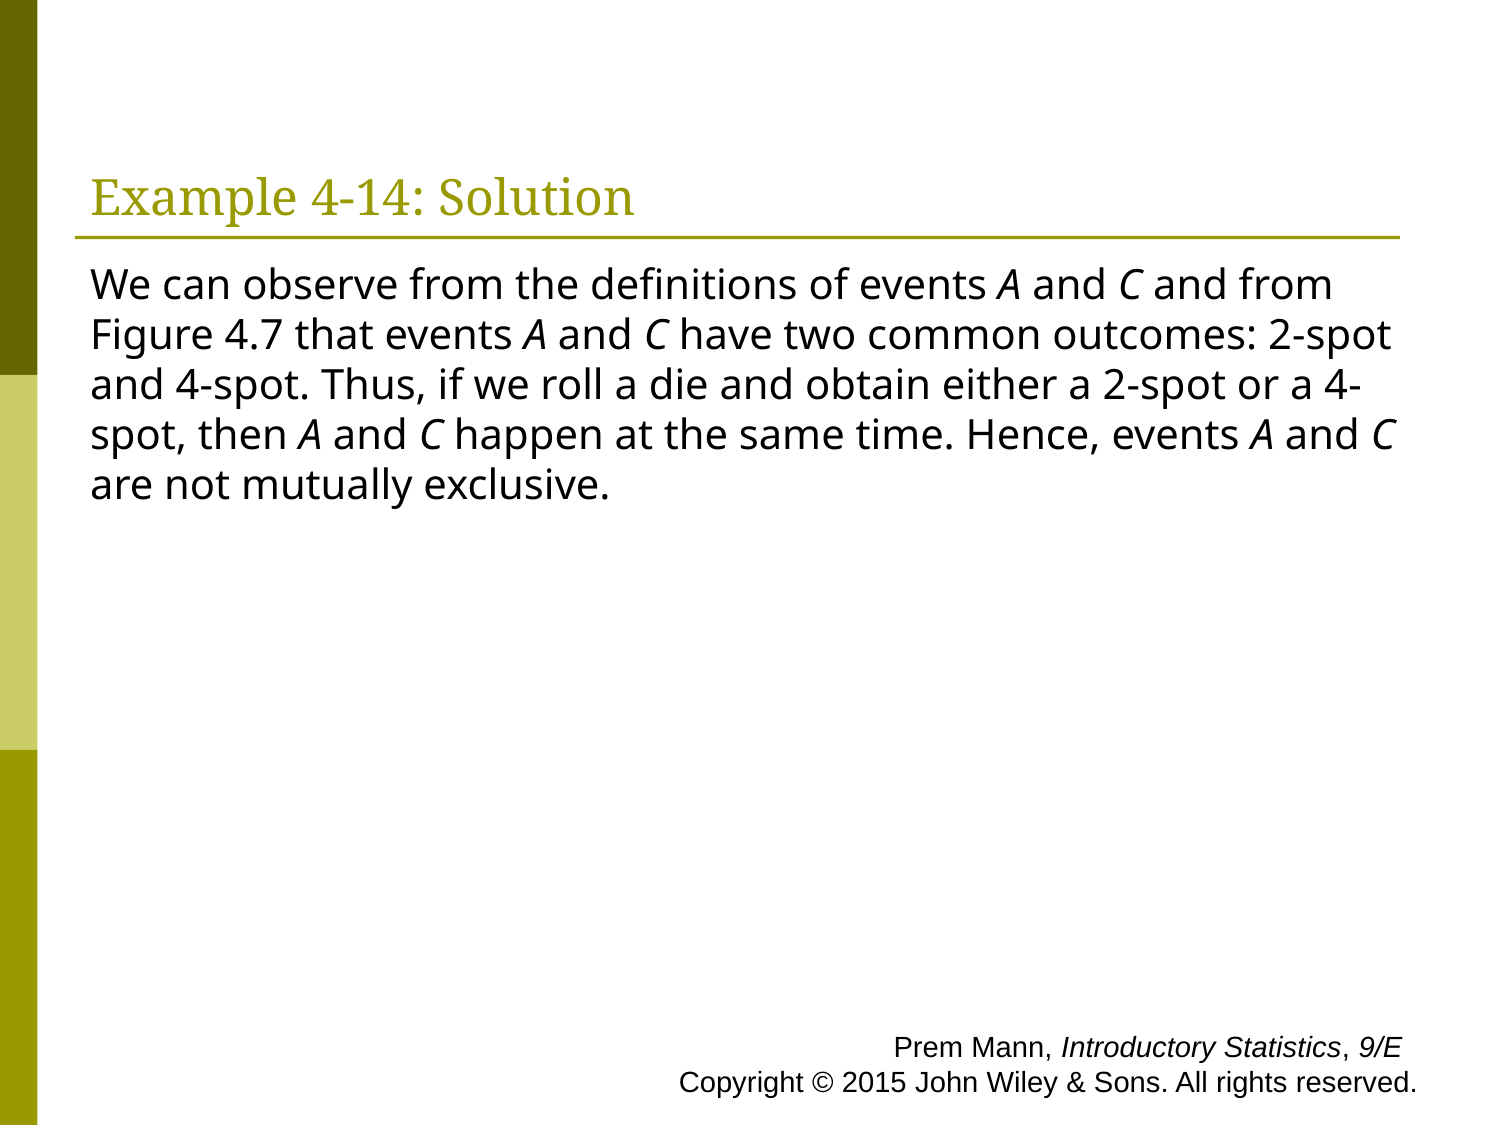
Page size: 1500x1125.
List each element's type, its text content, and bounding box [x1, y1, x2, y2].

title Example 4-14: Solution [75, 45, 1425, 233]
text_box Prem Mann, Introductory Statistics, 9/E Copyright © 2015 John Wiley & Sons. All rights reserved. [664, 1020, 1449, 1106]
list We can observe from the definitions of events A and C and from Figure 4.7 that events A and C have two common outcomes: 2-spot and 4-spot. Thus, if we roll a die and obtain either a 2-spot or a 4-spot, then A and C happen at the same time. Hence, events A and C are not mutually exclusive. [75, 249, 1438, 563]
